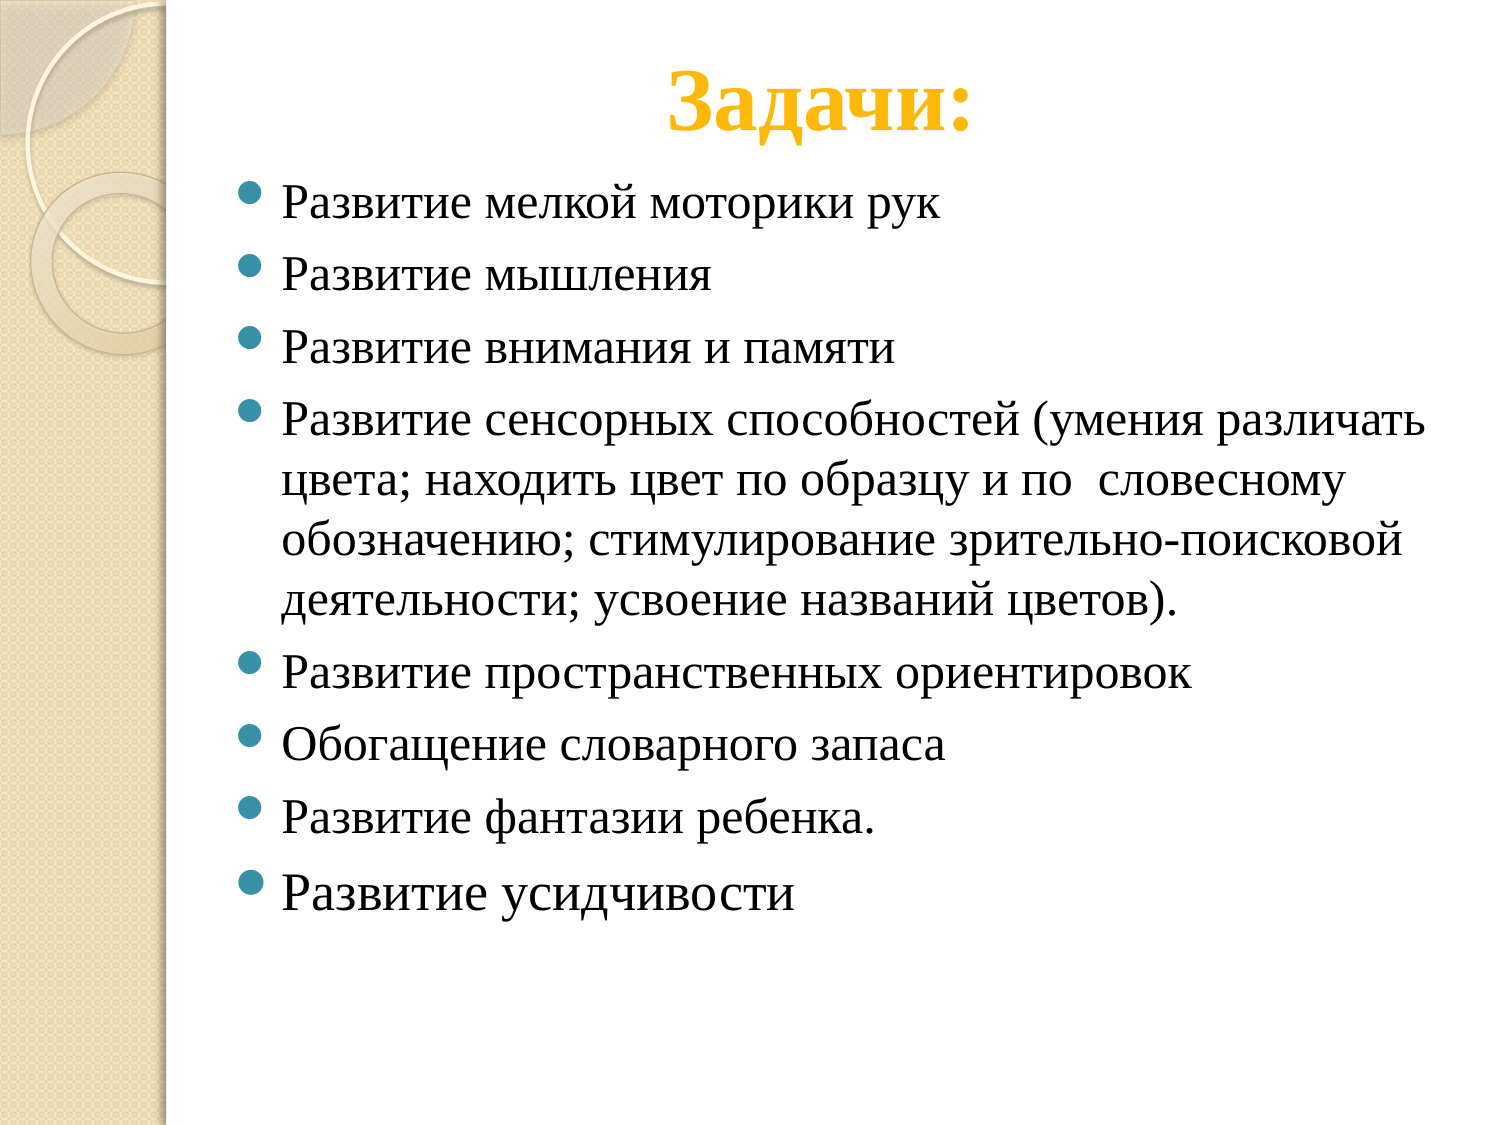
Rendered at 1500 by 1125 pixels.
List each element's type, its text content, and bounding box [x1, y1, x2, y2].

title Задачи: [206, 19, 1437, 160]
list Развитие мелкой моторики рук Развитие мышления Развитие внимания и памяти Развитие сенсорных способностей (умения различать цвета; находить цвет по образцу и по словесному обозначению; стимулирование зрительно-поисковой деятельности; усвоение названий цветов). Развитие пространственных ориентировок Обогащение словарного запаса Развитие фантазии ребенка. Развитие усидчивости [206, 160, 1471, 1071]
